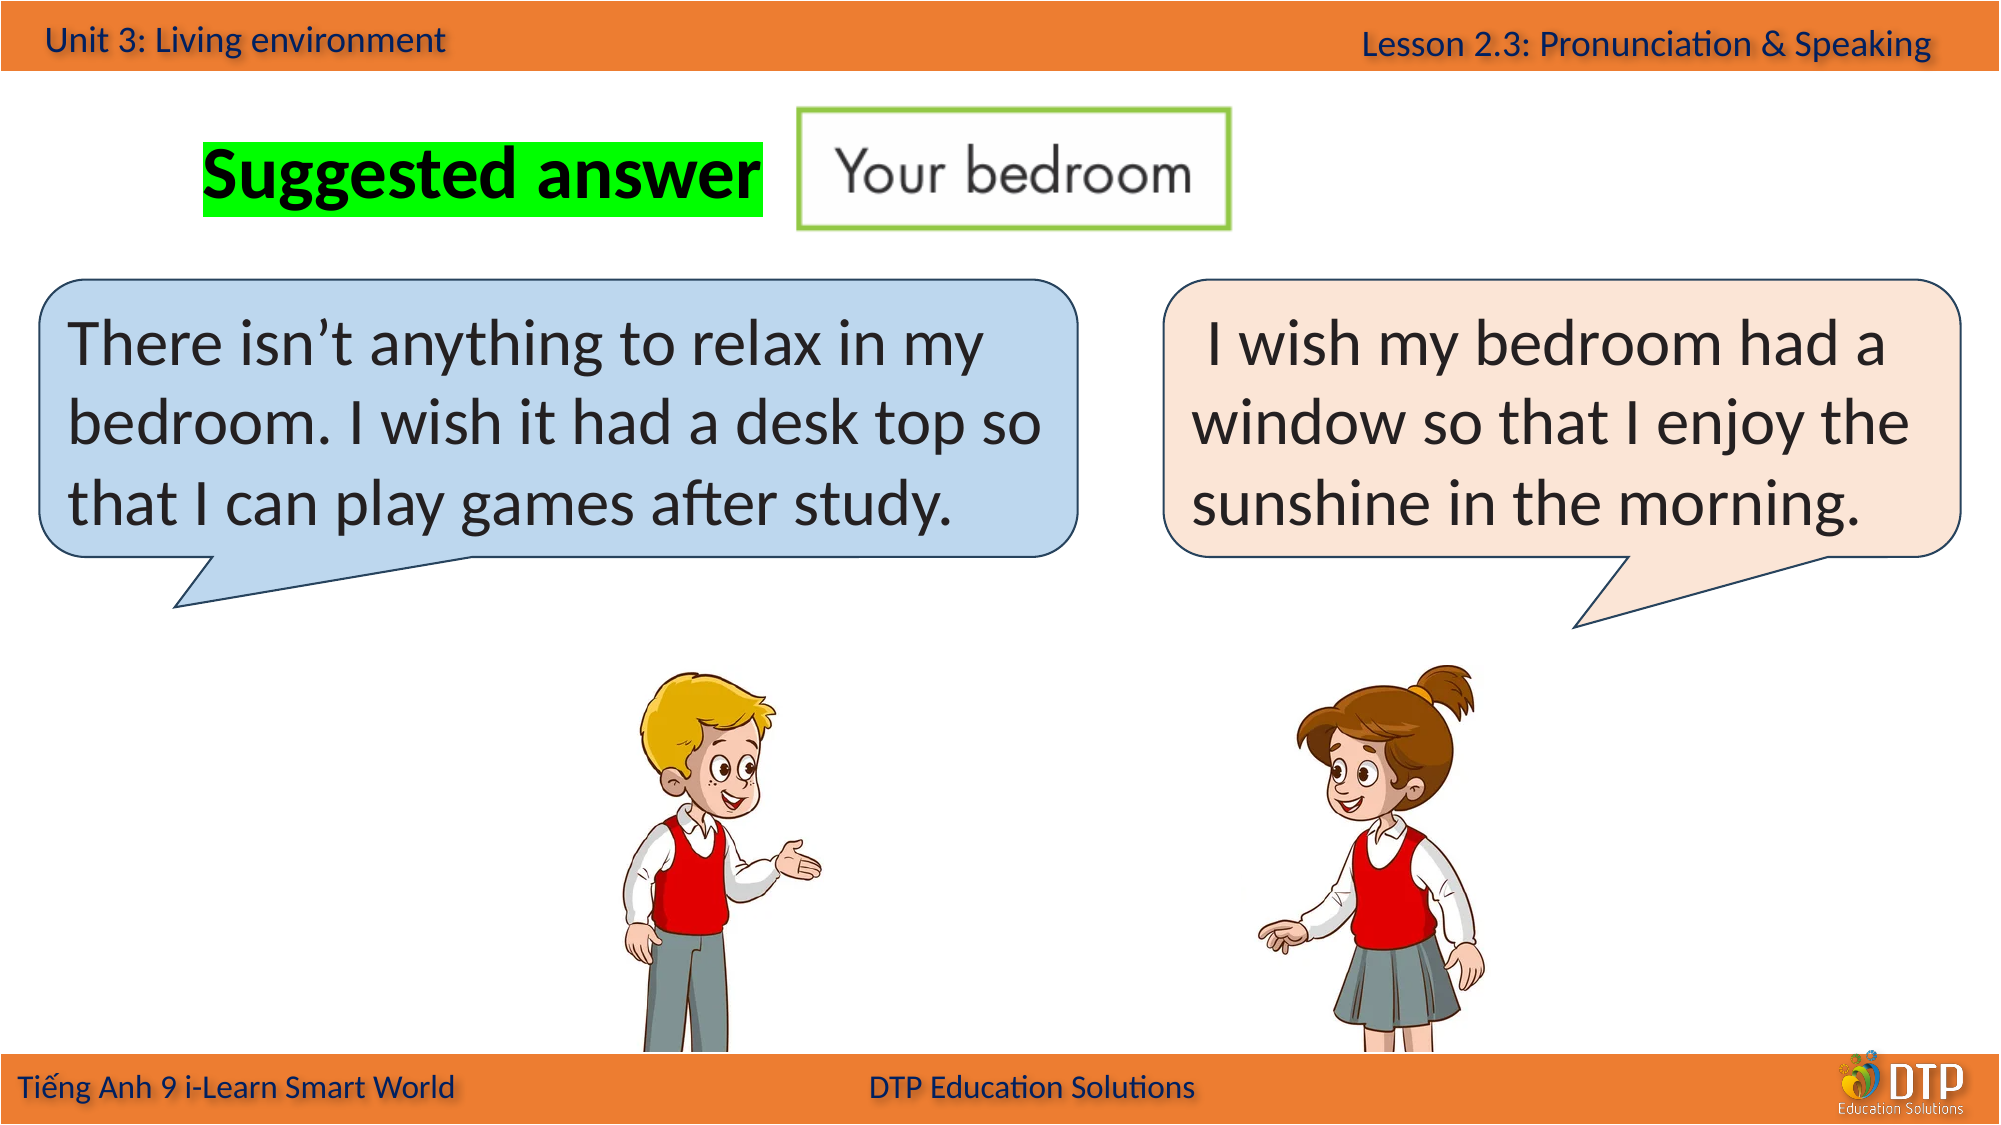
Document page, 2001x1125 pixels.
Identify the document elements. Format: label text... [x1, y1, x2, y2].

picture [574, 656, 825, 1052]
text_box Suggested answer [188, 115, 778, 221]
picture [784, 97, 1242, 241]
text_box There isn’t anything to relax in my bedroom. I wish it had a desk top so that I can play games after study. [38, 278, 1079, 609]
text_box I wish my bedroom had a window so that I enjoy the sunshine in the morning. [1162, 278, 1962, 630]
picture [1839, 1050, 1963, 1114]
picture [1241, 654, 1491, 1052]
